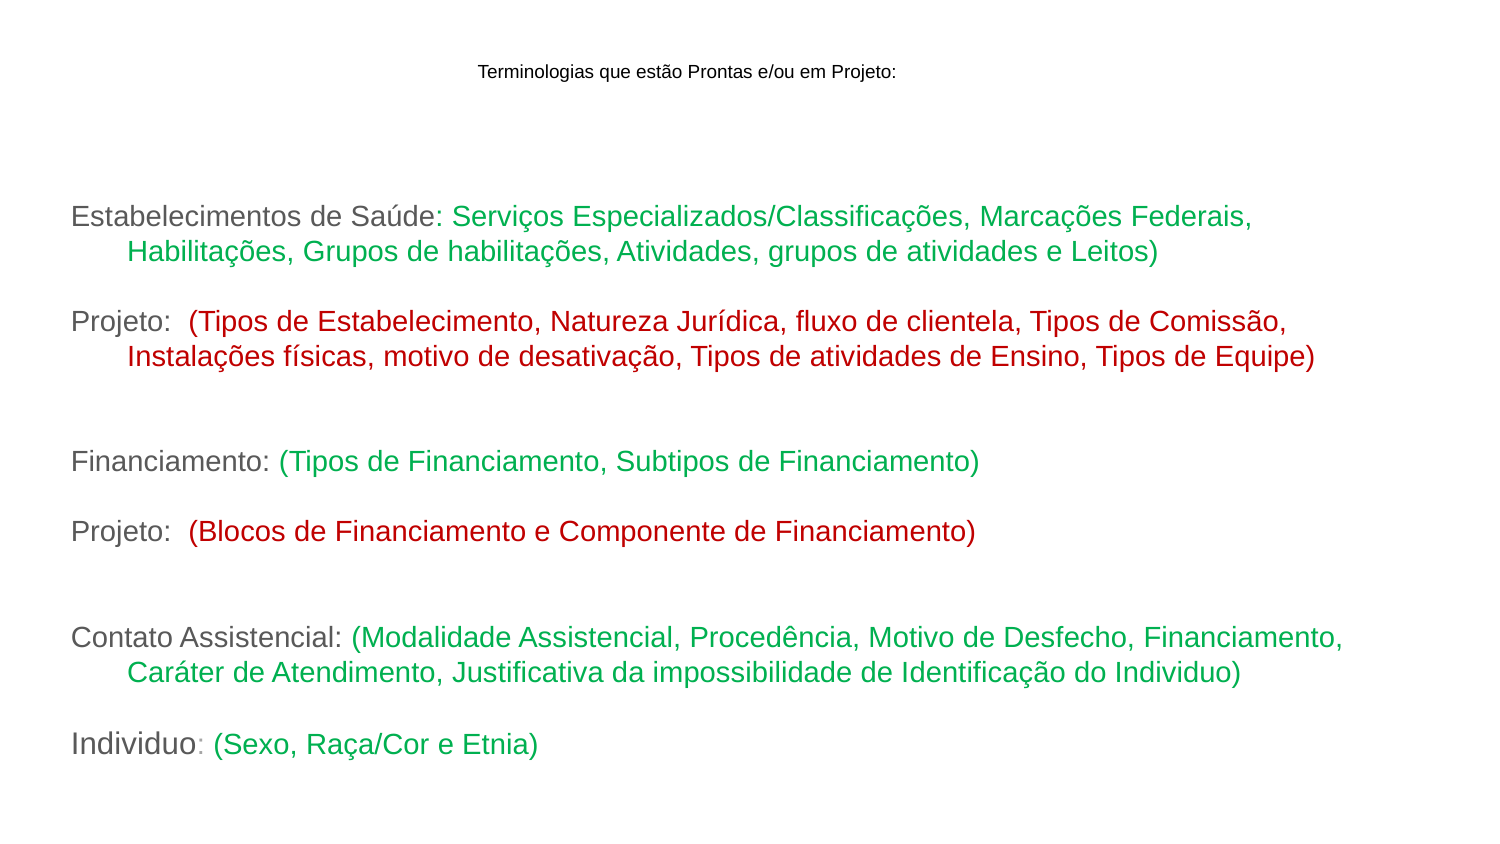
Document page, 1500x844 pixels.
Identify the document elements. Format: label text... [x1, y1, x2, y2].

title Terminologias que estão Prontas e/ou em Projeto: [131, 21, 1244, 98]
subtitle Estabelecimentos de Saúde: Serviços Especializados/Classificações, Marcações Federais, Habilitações, Grupos de habilitações, Atividades, grupos de atividades e Leitos) Projeto: (Tipos de Estabelecimento, Natureza Jurídica, fluxo de clientela, Tipos de Comissão, Instalações físicas, motivo de desativação, Tipos de atividades de Ensino, Tipos de Equipe) Financiamento: (Tipos de Financiamento, Subtipos de Financiamento) Projeto: (Blocos de Financiamento e Componente de Financiamento) Contato Assistencial: (Modalidade Assistencial, Procedência, Motivo de Desfecho, Financiamento, Caráter de Atendimento, Justificativa da impossibilidade de Identificação do Individuo) Individuo: (Sexo, Raça/Cor e Etnia) [37, 111, 1393, 829]
